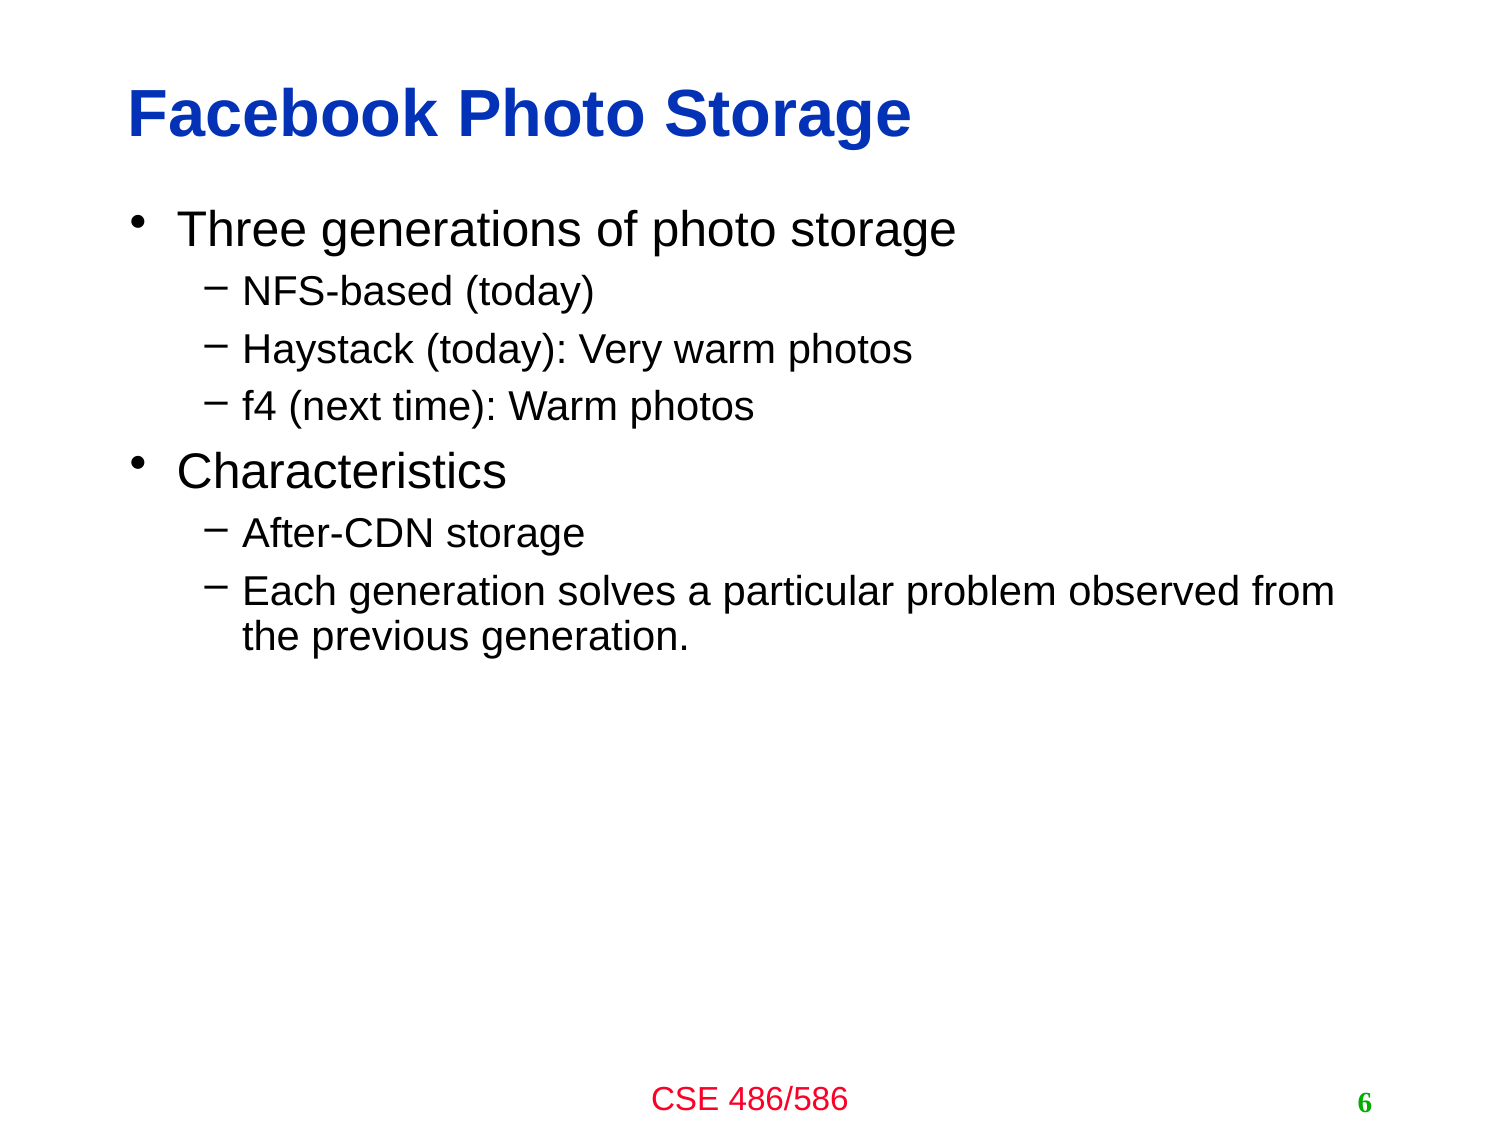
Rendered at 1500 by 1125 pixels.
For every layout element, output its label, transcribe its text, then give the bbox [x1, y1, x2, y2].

slide_number 6 [1074, 1076, 1388, 1125]
title Facebook Photo Storage [112, 53, 1310, 176]
list Three generations of photo storage NFS-based (today) Haystack (today): Very warm photos f4 (next time): Warm photos Characteristics After-CDN storage Each generation solves a particular problem observed from the previous generation. [114, 195, 1376, 1005]
